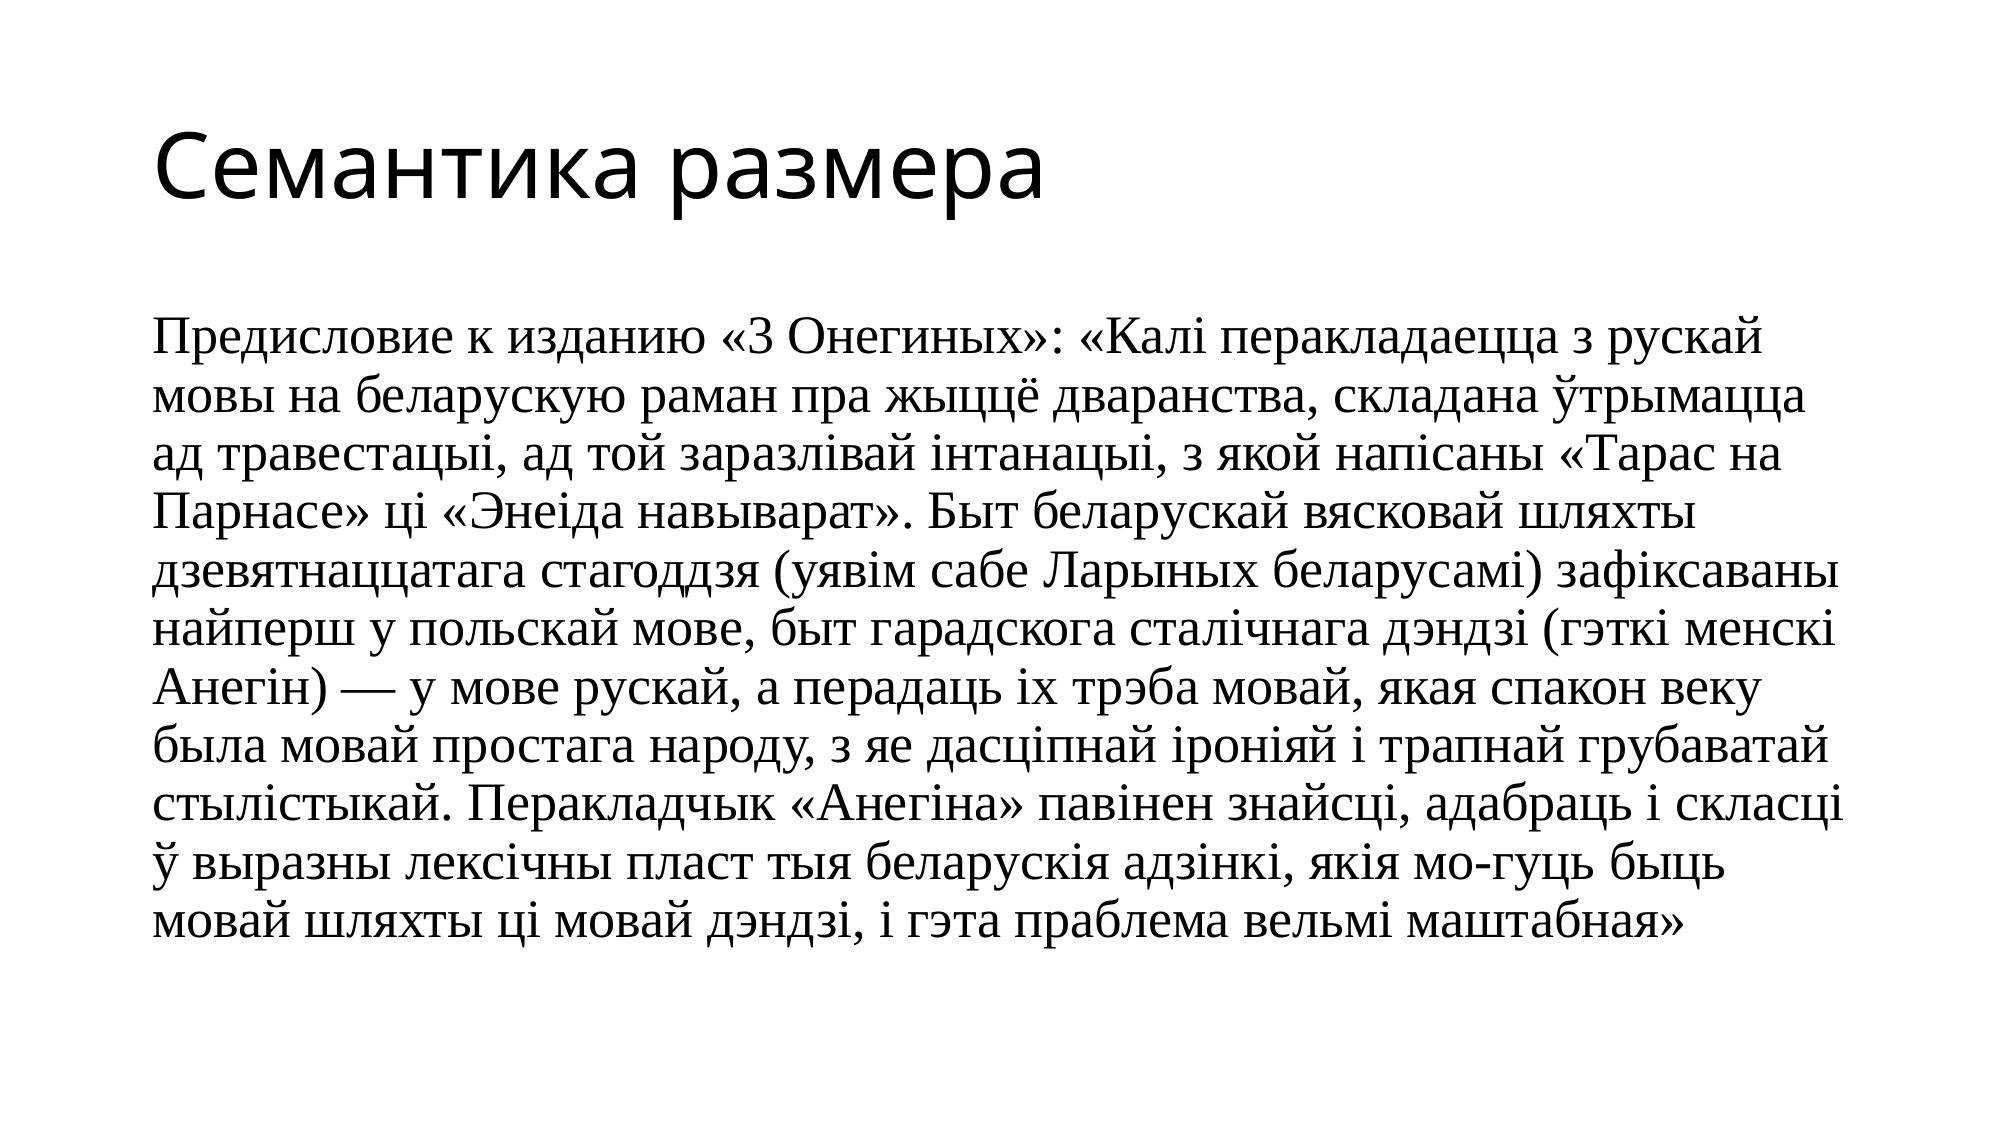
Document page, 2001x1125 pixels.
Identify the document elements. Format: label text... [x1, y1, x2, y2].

list Предисловие к изданию «3 Онегиных»: «Калі перакладаецца з рускай мовы на беларускую раман пра жыццё дваранства, складана ўтрымацца ад травестацыі, ад той заразлівай інтанацыі, з якой напісаны «Тарас на Парнасе» ці «Энеіда навыварат». Быт беларускай вясковай шляхты дзевятнаццатага стагоддзя (уявім сабе Ларыных беларусамі) зафіксаваны найперш у польскай мове, быт гарадскога сталічнага дэндзі (гэткі менскі Анегін) — у мове рускай, а перадаць іх трэба мовай, якая спакон веку была мовай простага народу, з яе дасціпнай іроніяй і трапнай грубаватай стылістыкай. Перакладчык «Анегіна» павінен знайсці, адабраць і скласці ў выразны лексічны пласт тыя беларускія адзінкі, якія мо-гуць быць мовай шляхты ці мовай дэндзі, і гэта праблема вельмі маштабная» [137, 299, 1863, 1014]
title Семантика размера [137, 59, 1863, 278]
